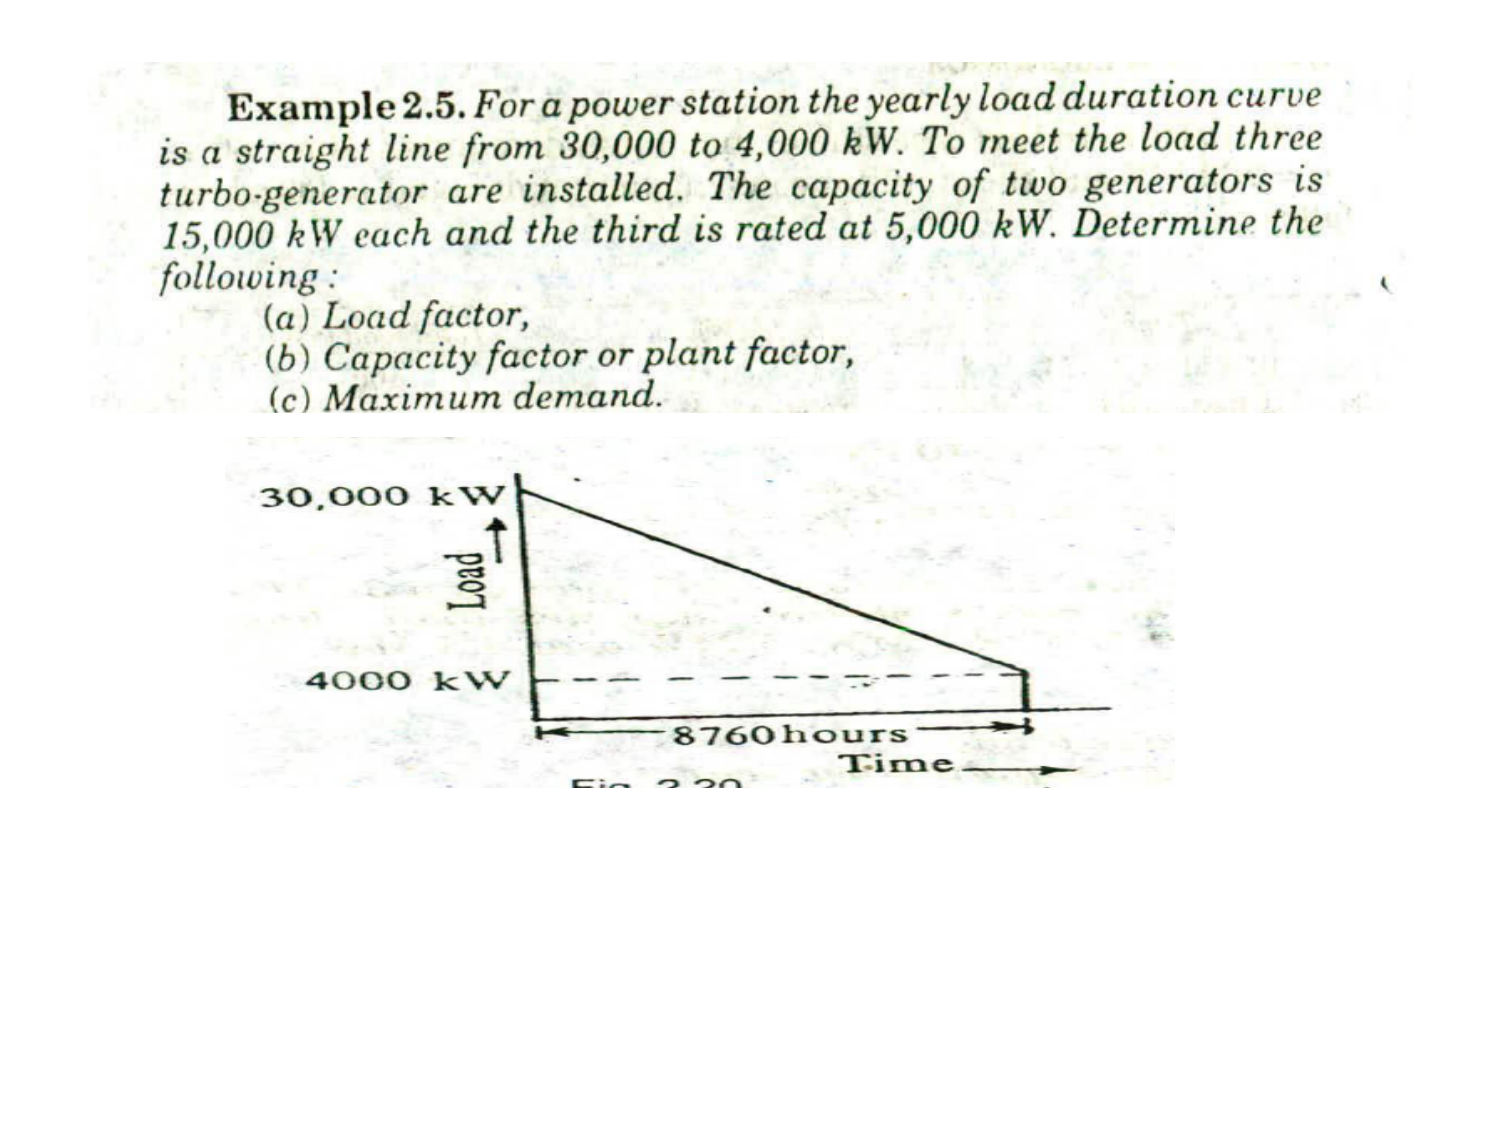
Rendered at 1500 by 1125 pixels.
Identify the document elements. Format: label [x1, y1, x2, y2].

picture [87, 62, 1413, 413]
picture [224, 437, 1175, 788]
